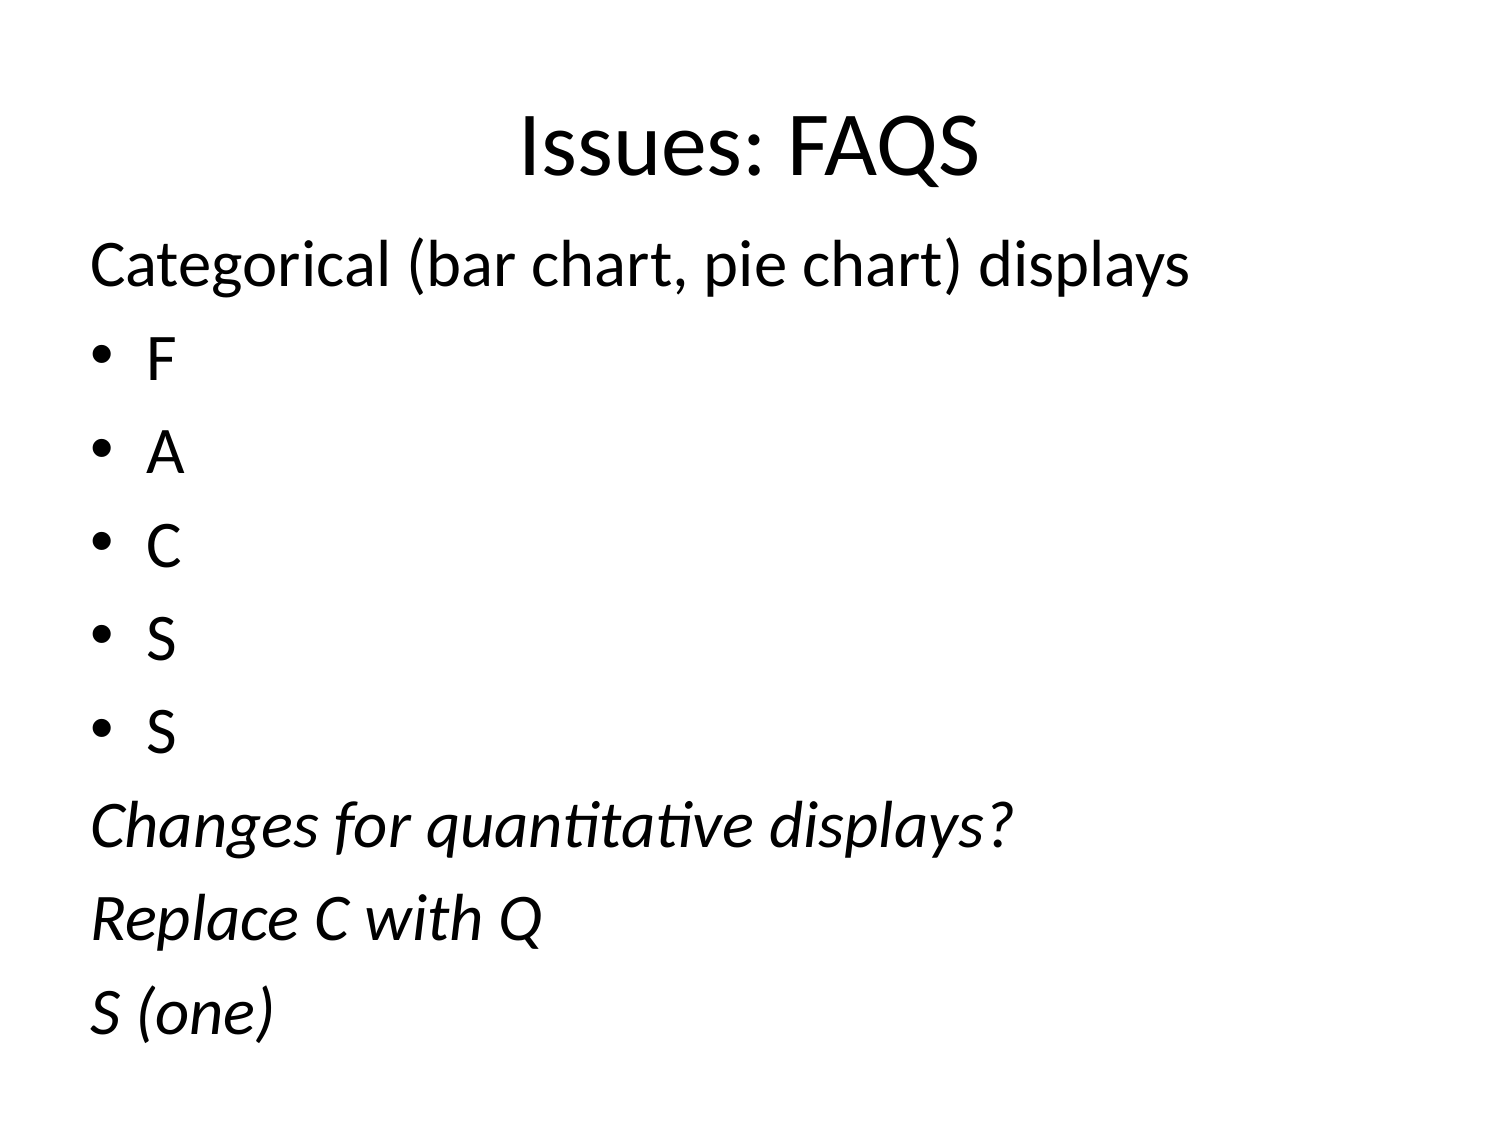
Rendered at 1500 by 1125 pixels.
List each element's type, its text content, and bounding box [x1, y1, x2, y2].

list Categorical (bar chart, pie chart) displays F A C S S Changes for quantitative displays? Replace C with Q S (one) [75, 212, 1425, 1075]
title Issues: FAQS [75, 45, 1425, 212]
